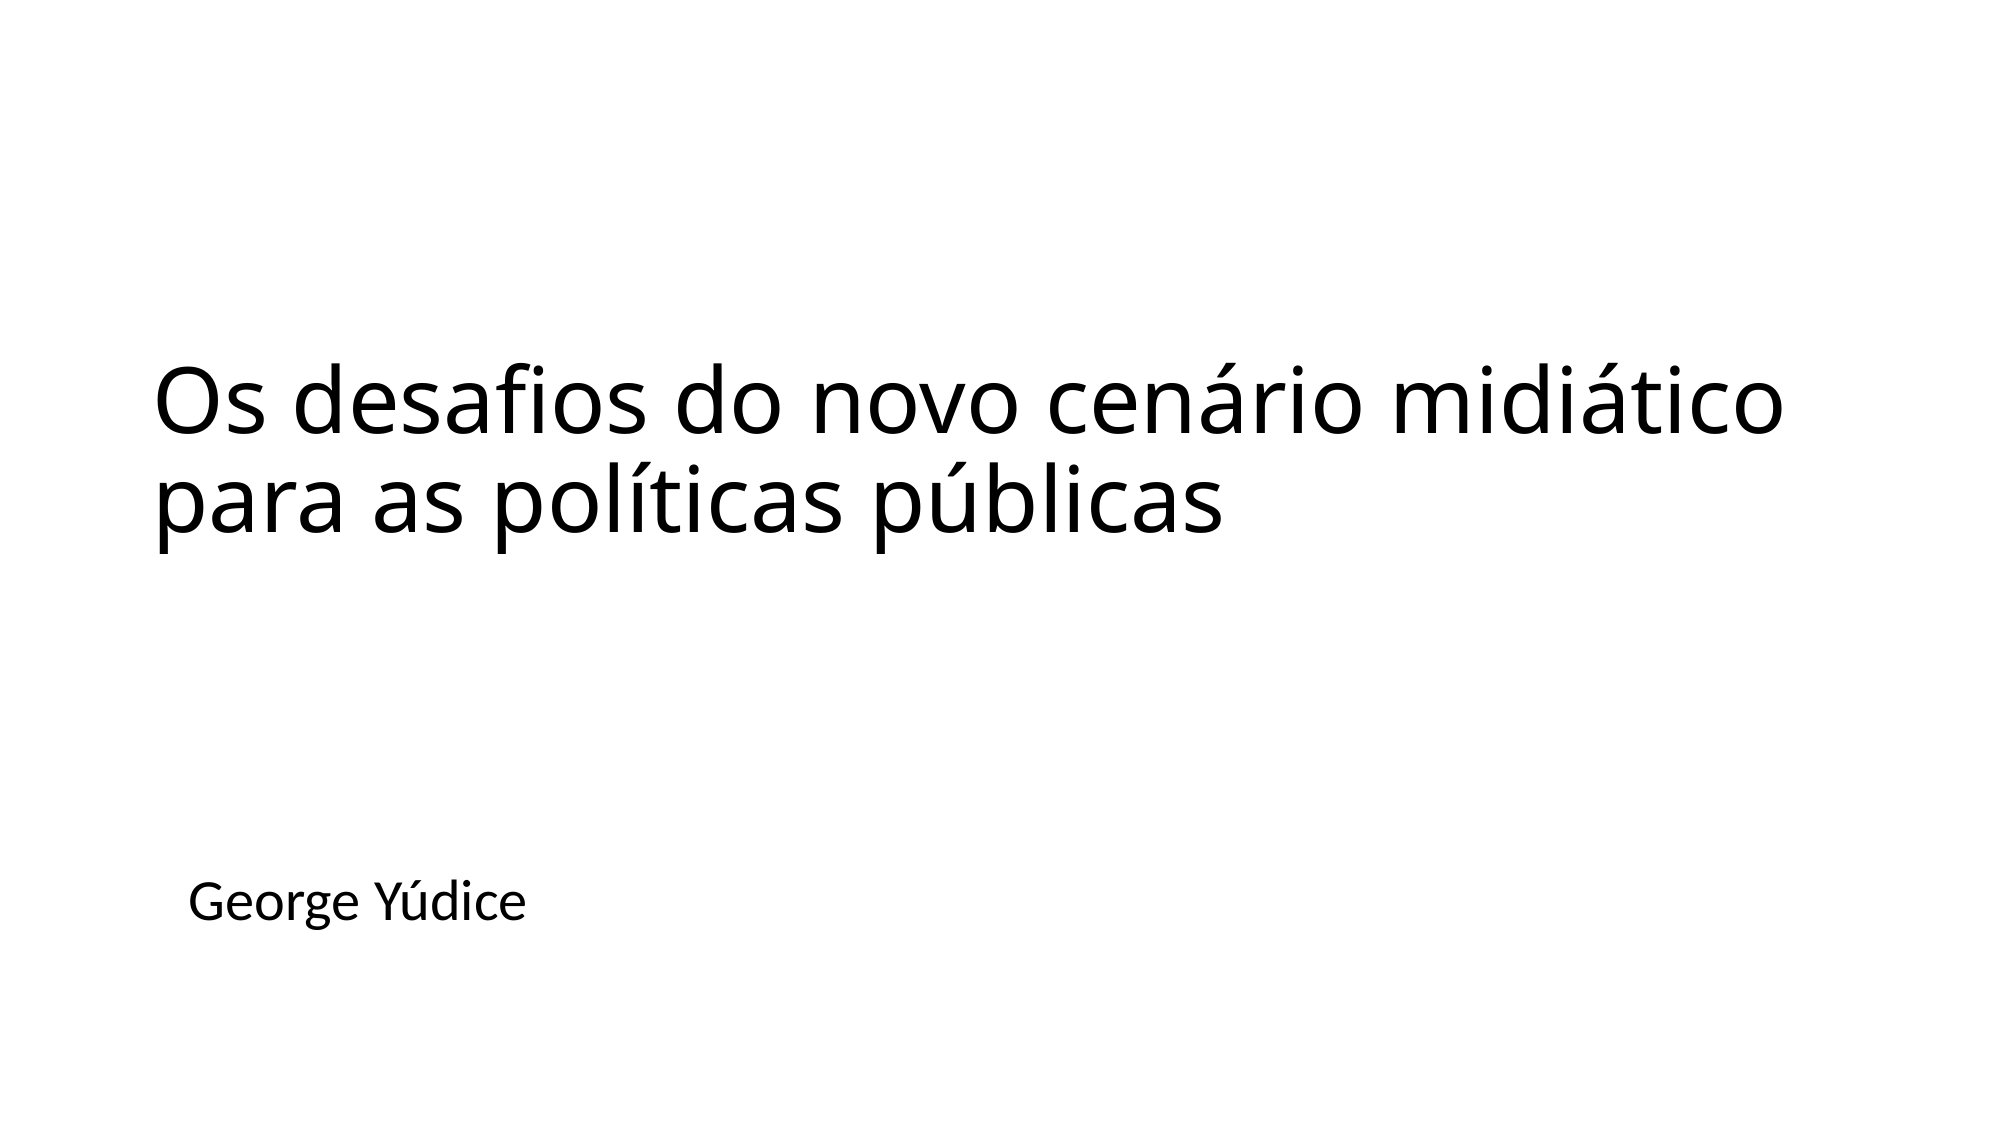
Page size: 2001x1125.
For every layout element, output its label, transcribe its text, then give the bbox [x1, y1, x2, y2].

list George Yúdice [173, 863, 1863, 1014]
title Os desafios do novo cenário midiático para as políticas públicas [137, 345, 1863, 563]
